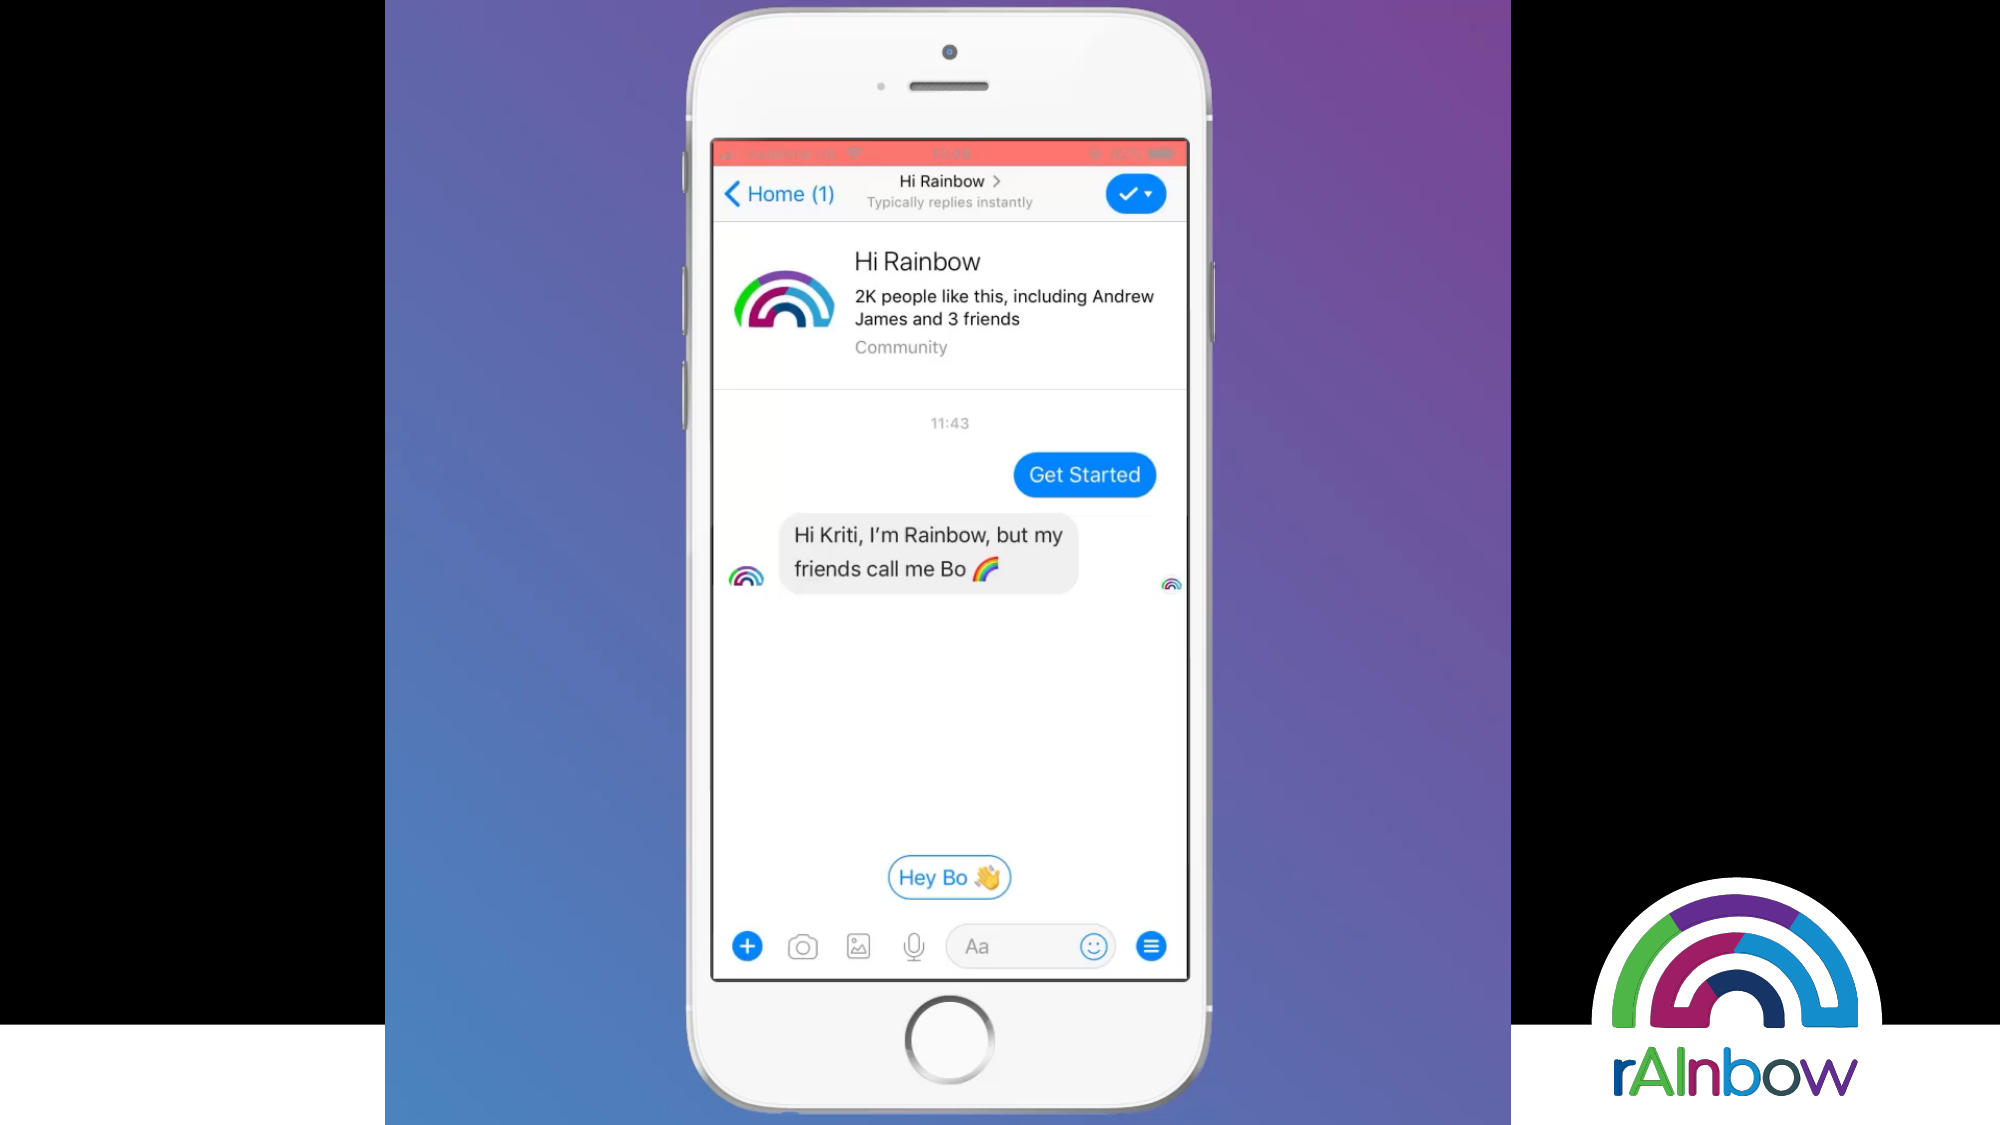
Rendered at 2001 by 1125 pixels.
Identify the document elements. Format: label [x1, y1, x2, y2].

picture [1612, 894, 1858, 1096]
picture [385, 0, 1511, 1125]
